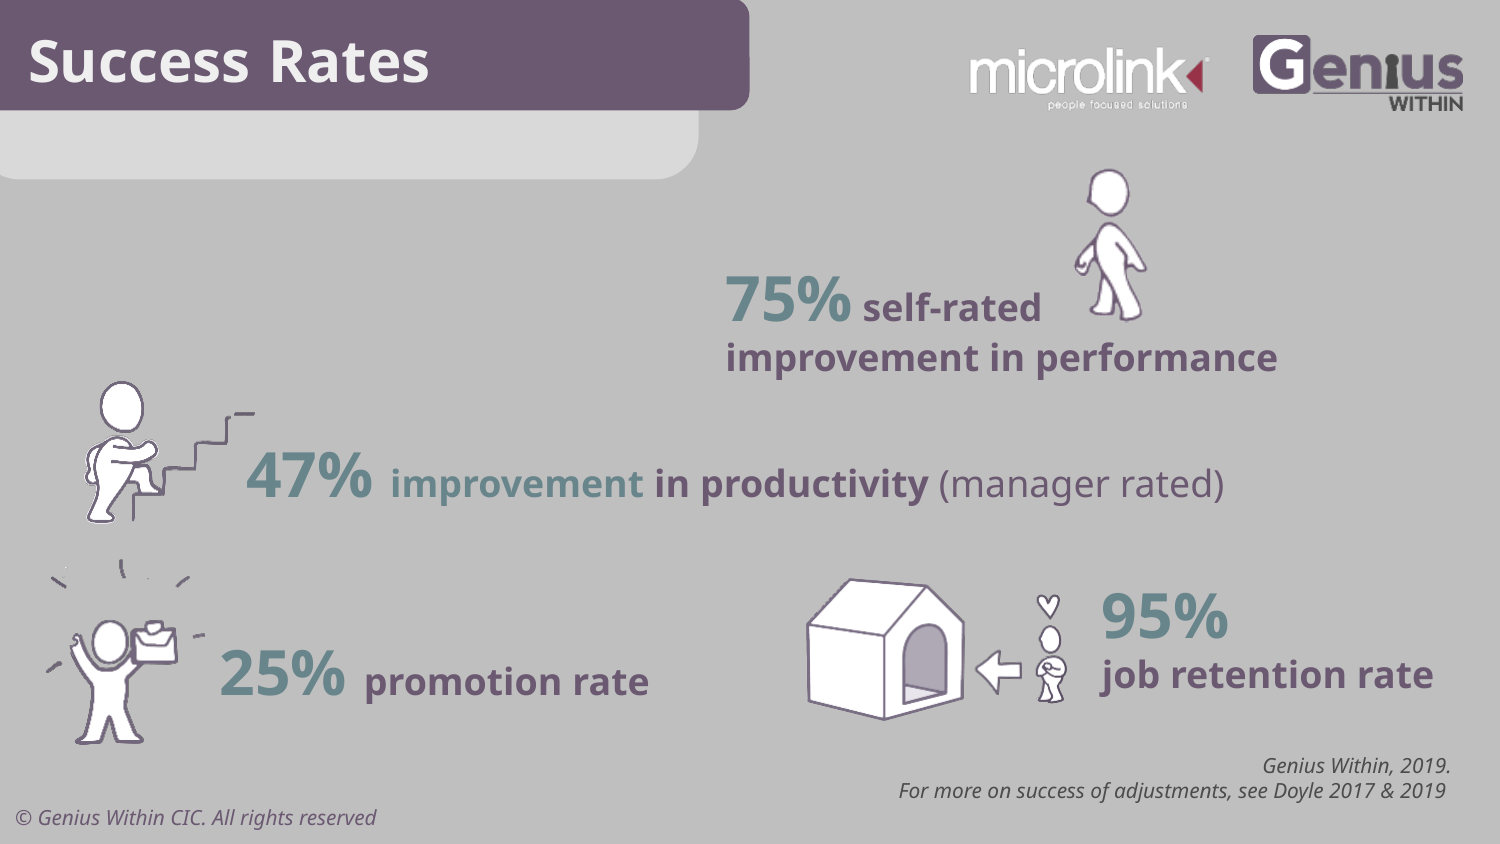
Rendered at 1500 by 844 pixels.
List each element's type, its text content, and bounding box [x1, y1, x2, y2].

picture [84, 381, 256, 524]
text_box 75% self-rated improvement in performance [710, 243, 1300, 420]
text_box Genius Within, 2019. For more on success of adjustments, see Doyle 2017 & 2019 [736, 745, 1467, 811]
picture [923, 7, 1465, 140]
picture [1045, 165, 1180, 323]
text_box 95% job retention rate [1086, 560, 1457, 623]
picture [45, 554, 205, 745]
text_box Success Rates [13, 0, 786, 143]
text_box 25% promotion rate [210, 618, 700, 681]
title Success Rates [0, 63, 830, 227]
picture [806, 578, 1067, 721]
text_box 47% improvement in productivity (manager rated) [251, 420, 1382, 532]
